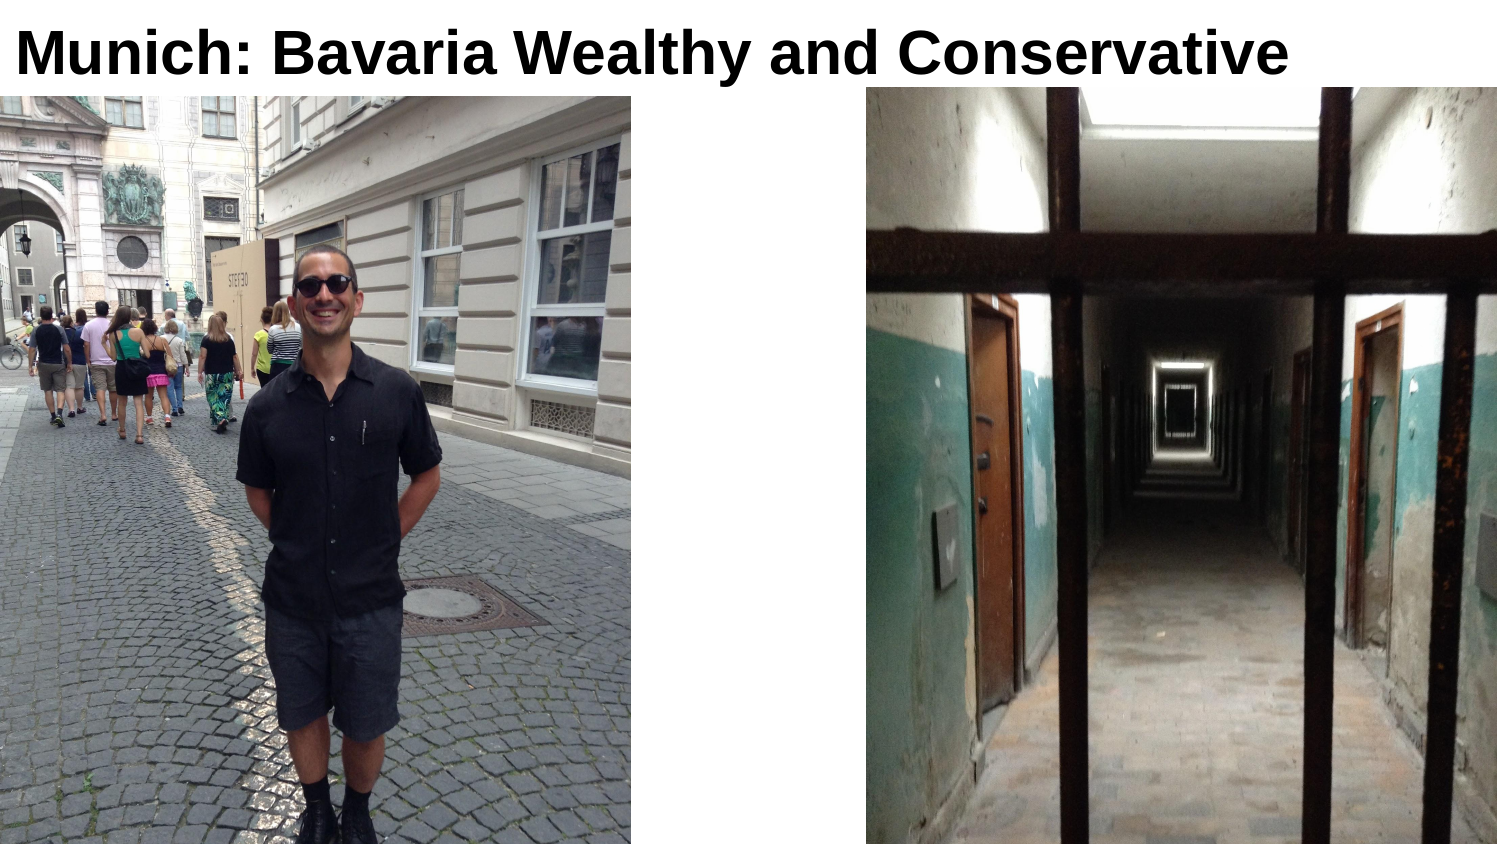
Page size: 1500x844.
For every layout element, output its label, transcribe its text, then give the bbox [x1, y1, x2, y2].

picture [0, 96, 631, 844]
title Munich: Bavaria Wealthy and Conservative [0, 13, 1500, 103]
picture [866, 87, 1497, 844]
